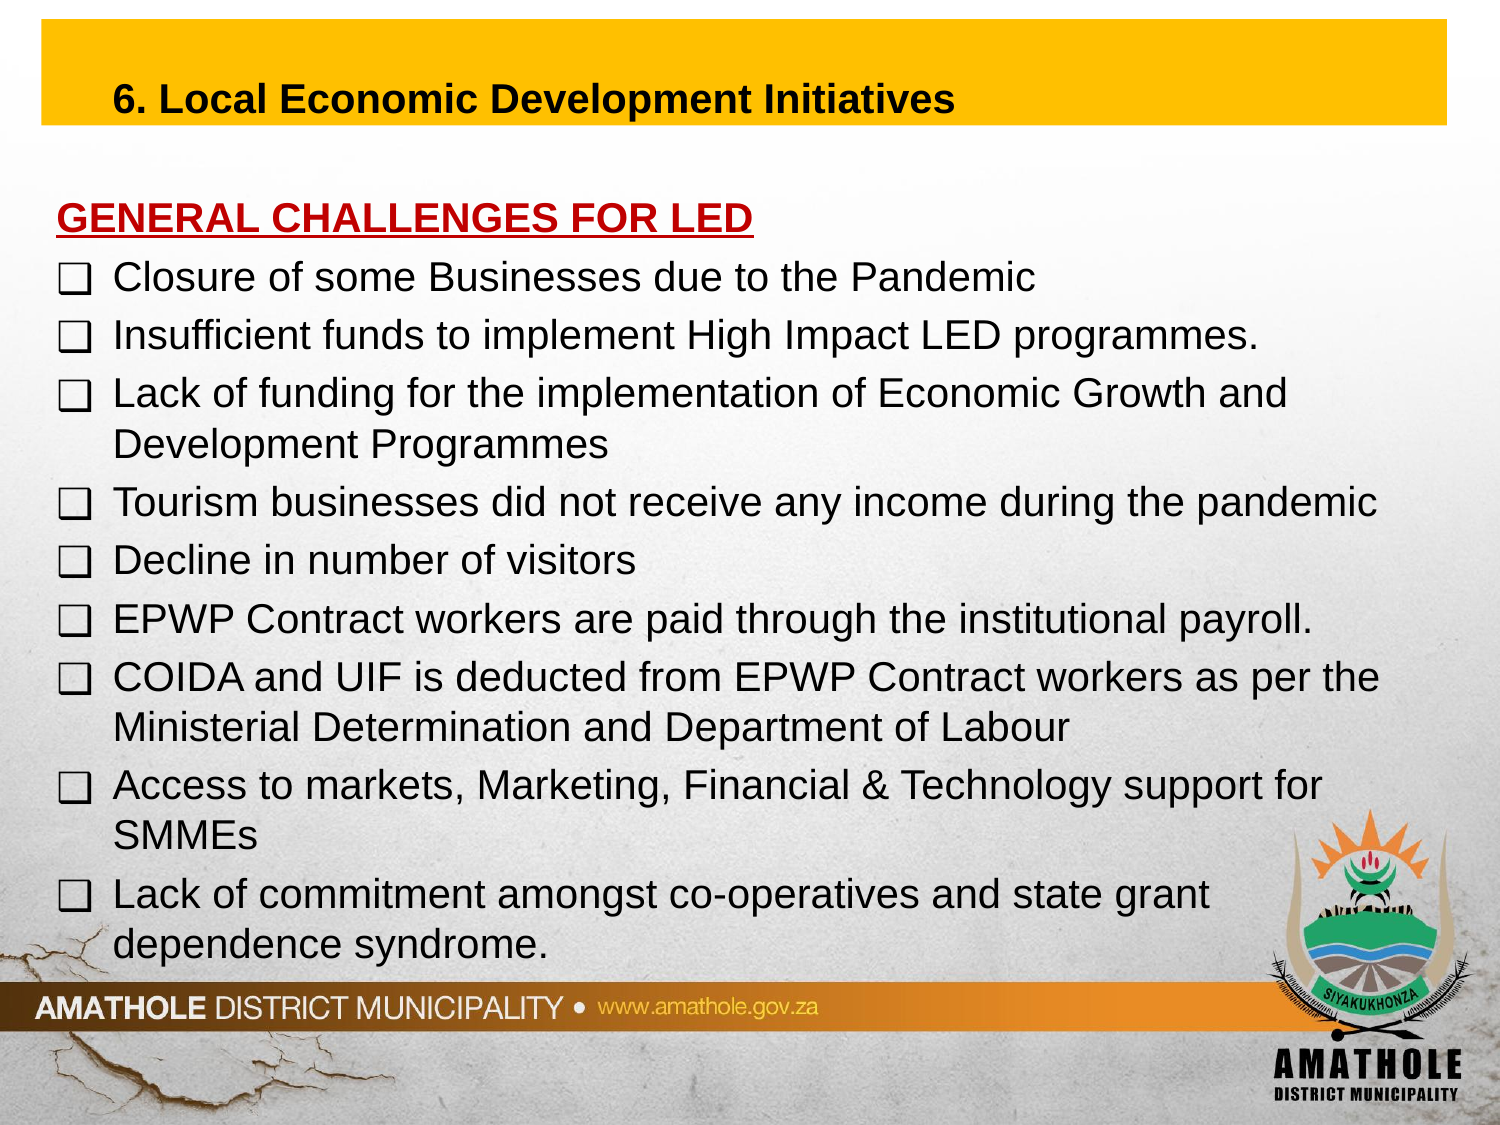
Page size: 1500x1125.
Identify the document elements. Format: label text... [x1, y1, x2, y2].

picture [0, 0, 1500, 1125]
list GENERAL CHALLENGES FOR LED Closure of some Businesses due to the Pandemic Insufficient funds to implement High Impact LED programmes. Lack of funding for the implementation of Economic Growth and Development Programmes Tourism businesses did not receive any income during the pandemic Decline in number of visitors EPWP Contract workers are paid through the institutional payroll. COIDA and UIF is deducted from EPWP Contract workers as per the Ministerial Determination and Department of Labour Access to markets, Marketing, Financial & Technology support for SMMEs Lack of commitment amongst co-operatives and state grant dependence syndrome. [41, 126, 1447, 1094]
title 6. Local Economic Development Initiatives [41, 19, 1447, 126]
